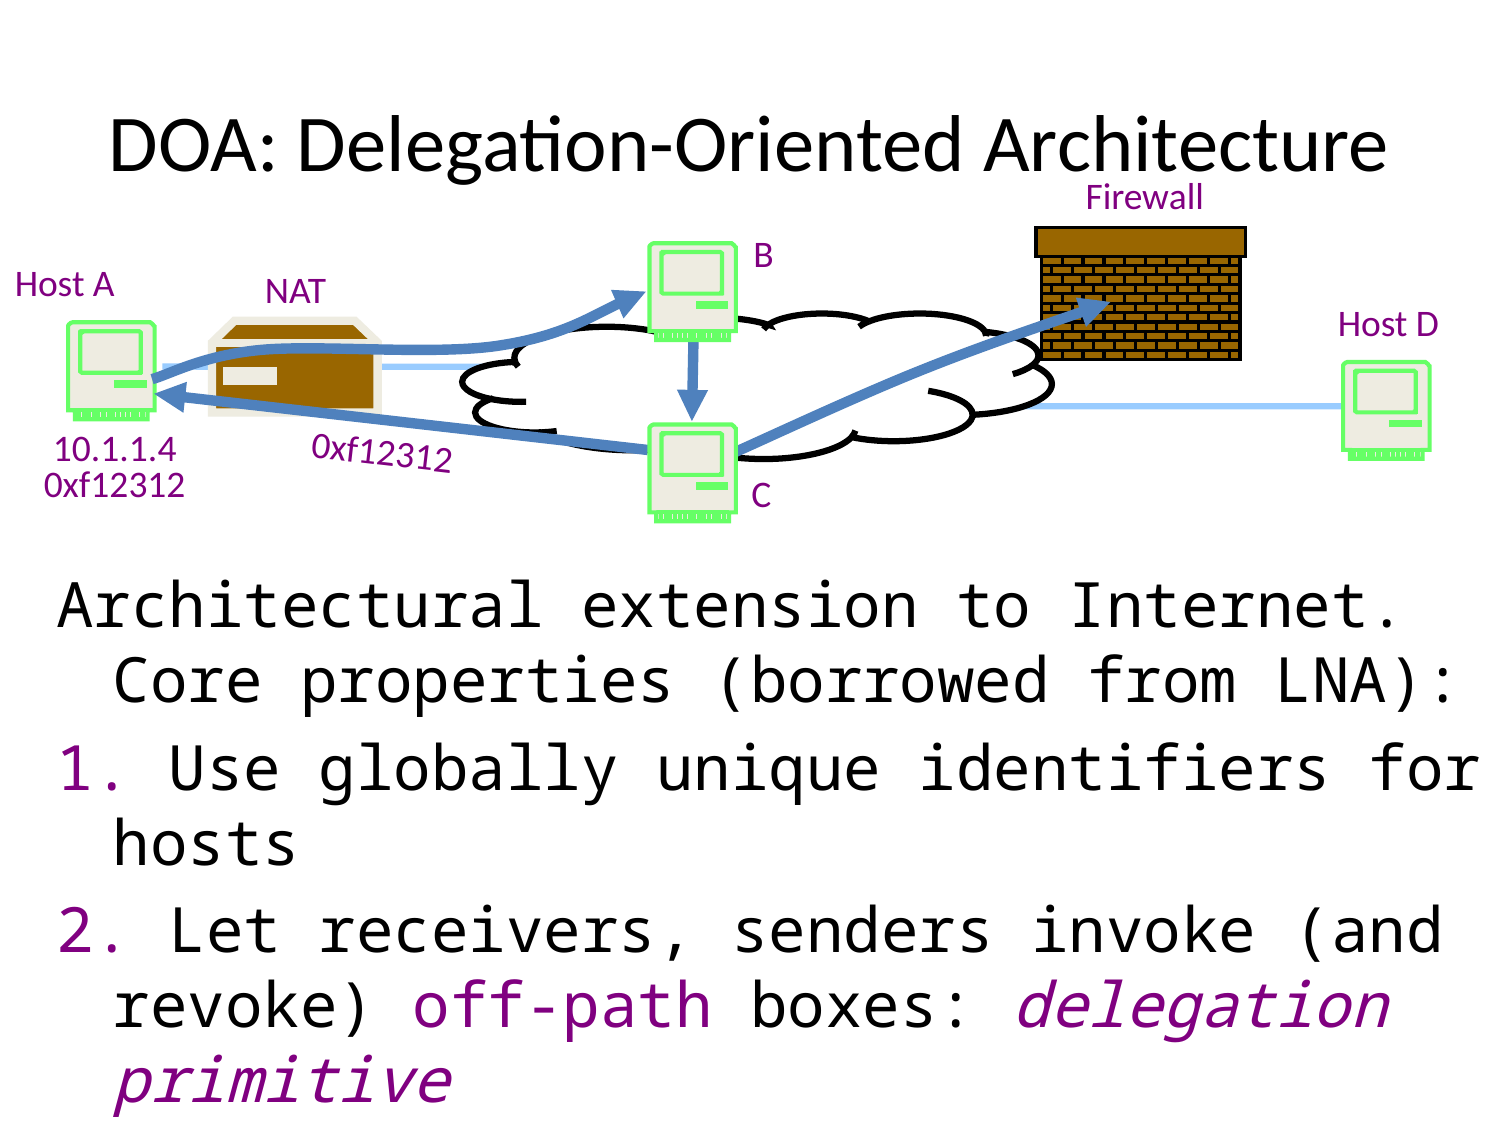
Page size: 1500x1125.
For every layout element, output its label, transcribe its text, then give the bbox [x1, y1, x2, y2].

text_box NAT [227, 241, 365, 336]
text_box [154, 388, 648, 451]
text_box 10.1.1.4 0xf12312 [0, 424, 253, 512]
text_box [1343, 361, 1430, 459]
text_box [685, 341, 699, 422]
text_box [1035, 242, 1246, 360]
text_box [736, 300, 1111, 452]
text_box [152, 290, 646, 380]
text_box B [721, 222, 806, 283]
text_box 0xf12312 [242, 413, 522, 496]
text_box [212, 349, 378, 413]
title DOA: Delegation-Oriented Architecture [75, 45, 1425, 233]
text_box Host A [0, 252, 213, 312]
text_box Firewall [1025, 147, 1265, 242]
text_box [736, 339, 1052, 460]
text_box Architectural extension to Internet. Core properties (borrowed from LNA): 1. Use globally unique identifiers for hosts 2. Let receivers, senders invoke (and revoke) off-path boxes: delegation primitive [41, 558, 1500, 733]
text_box C [721, 462, 802, 523]
text_box [212, 328, 374, 358]
text_box Host D [1277, 291, 1500, 352]
text_box [649, 424, 736, 522]
text_box [649, 243, 736, 341]
text_box [462, 313, 1010, 451]
text_box [68, 322, 155, 420]
